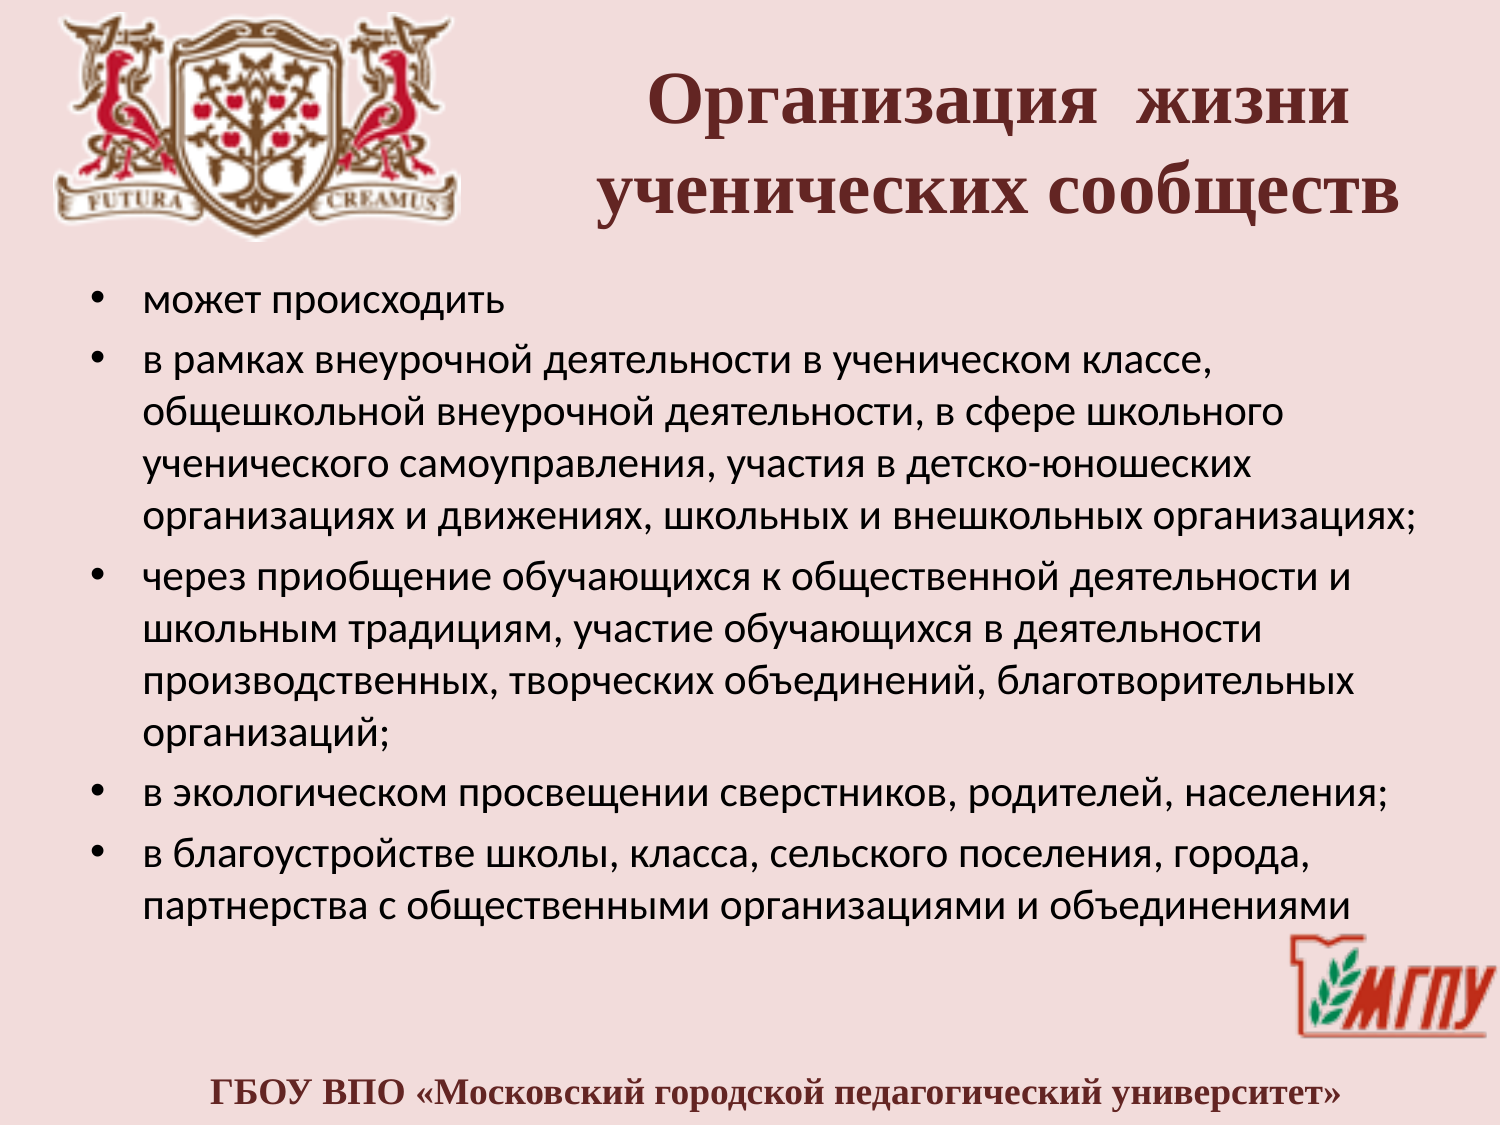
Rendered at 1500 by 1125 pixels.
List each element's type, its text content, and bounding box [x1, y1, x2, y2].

picture [52, 12, 461, 242]
text_box ГБОУ ВПО «Московский городской педагогический университет» [53, 1059, 1500, 1120]
list может происходить в рамках внеурочной деятельности в ученическом классе, общешкольной внеурочной деятельности, в сфере школьного ученического самоуправления, участия в детско-юношеских организациях и движениях, школьных и внешкольных организациях; через приобщение обучающихся к общественной деятельности и школьным традициям, участие обучающихся в деятельности производственных, творческих объединений, благотворительных организаций; в экологическом просвещении сверстников, родителей, населения; в благоустройстве школы, класса, сельского поселения, города, партнерства с общественными организациями и объединениями [75, 262, 1436, 988]
picture [1286, 930, 1500, 1041]
title Организация жизни ученических сообществ [572, 45, 1425, 233]
